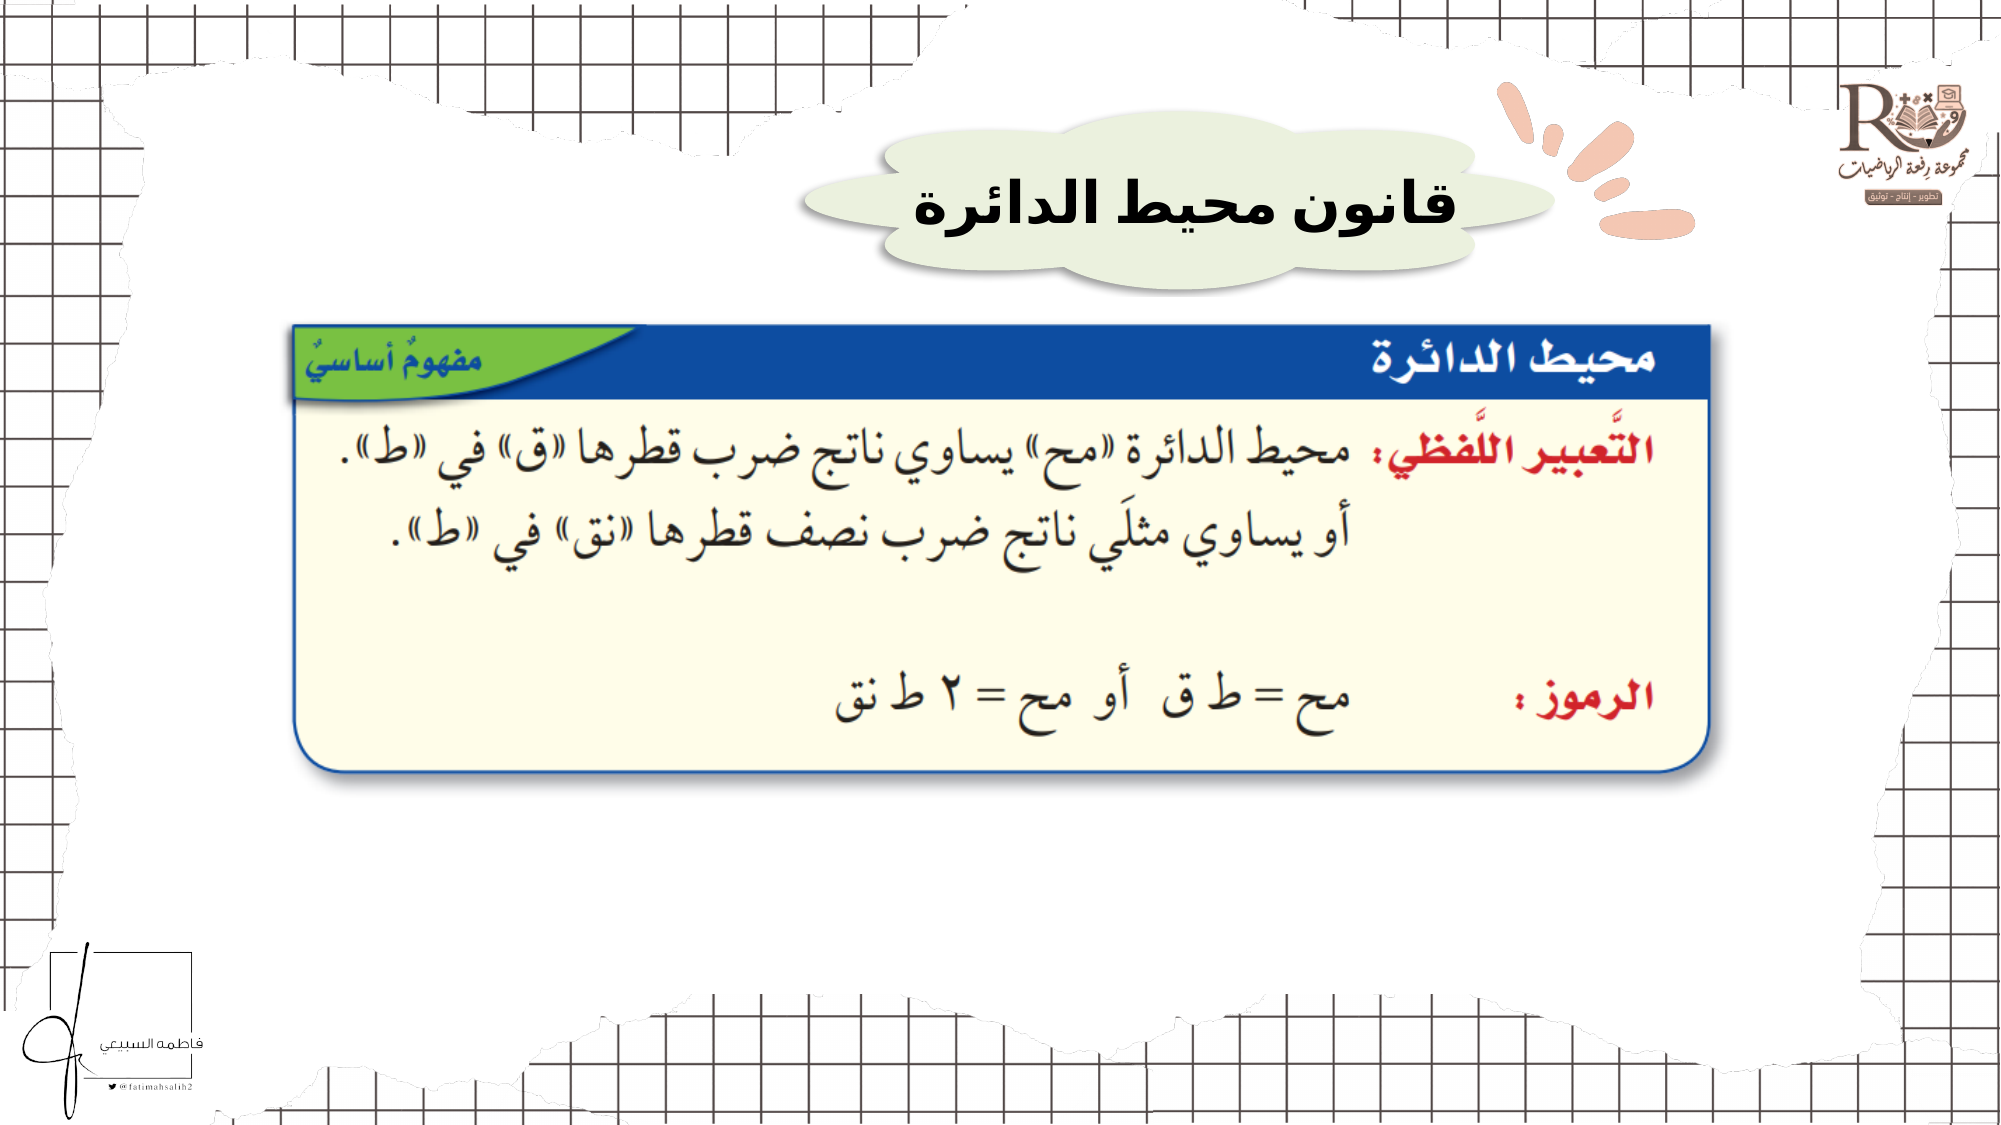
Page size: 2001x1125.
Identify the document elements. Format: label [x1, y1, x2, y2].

picture [266, 297, 1785, 994]
text_box [0, 0, 2000, 1125]
picture [1539, 43, 1645, 285]
picture [1829, 65, 1990, 219]
picture [13, 938, 222, 1125]
